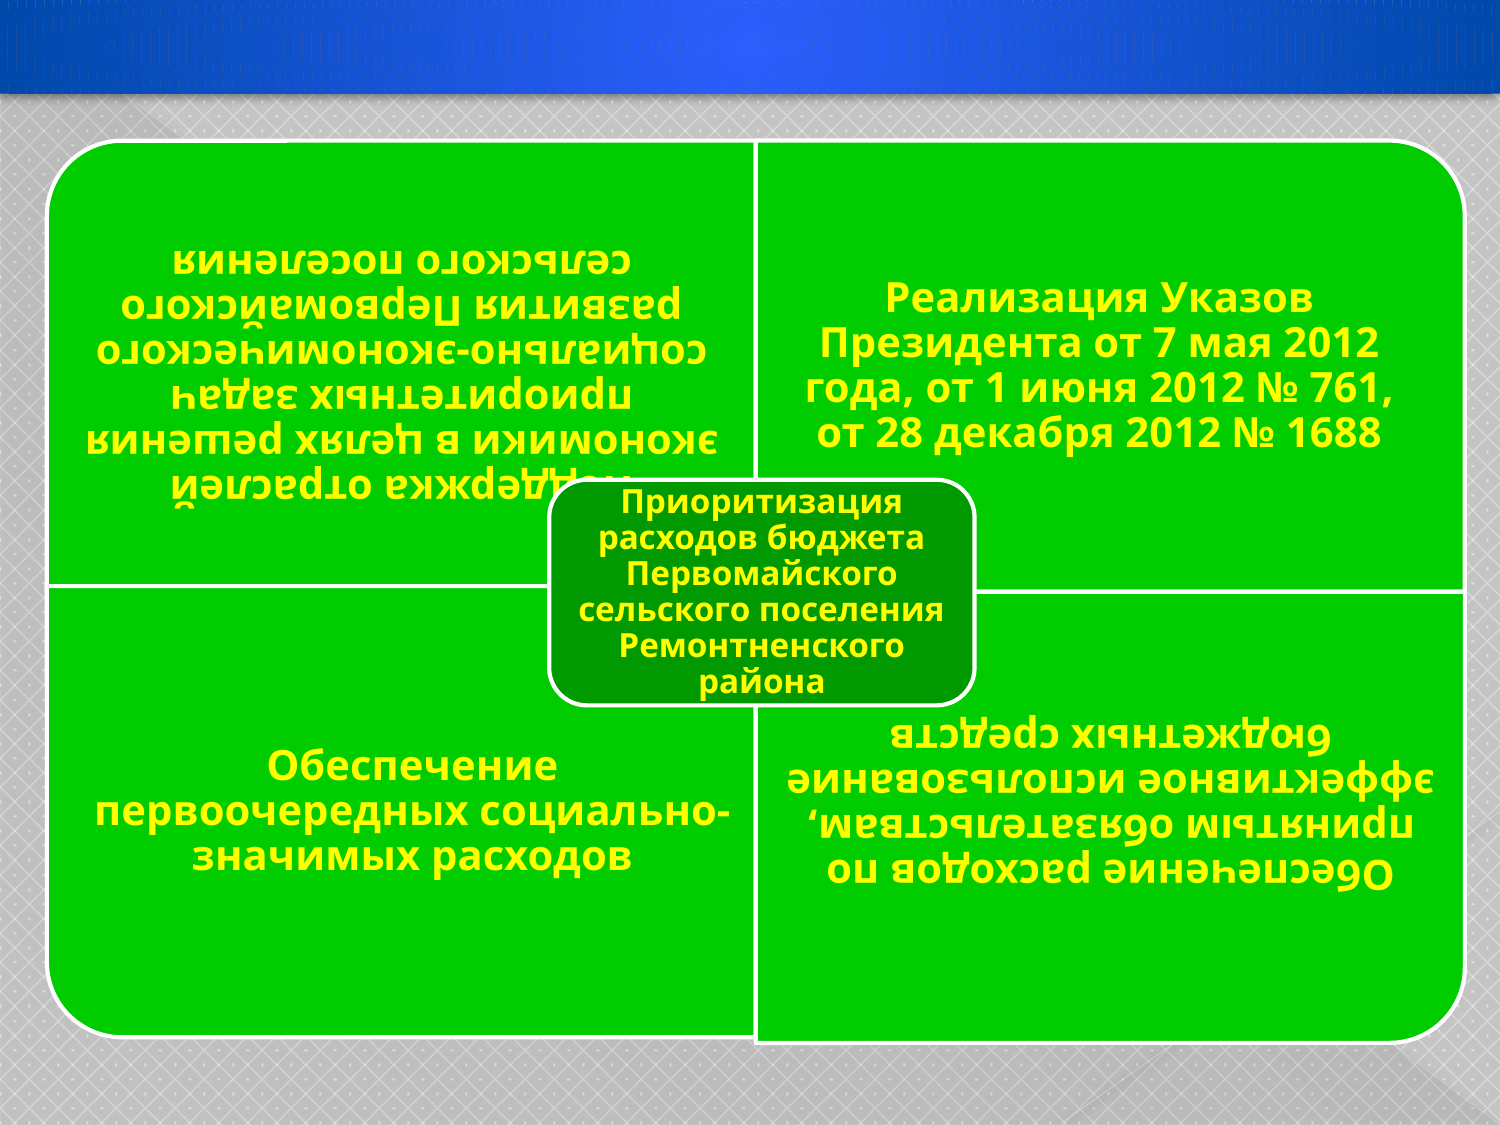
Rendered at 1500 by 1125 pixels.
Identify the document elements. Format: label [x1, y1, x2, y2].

text_box [46, 140, 1466, 1044]
text_box [0, 0, 1500, 94]
